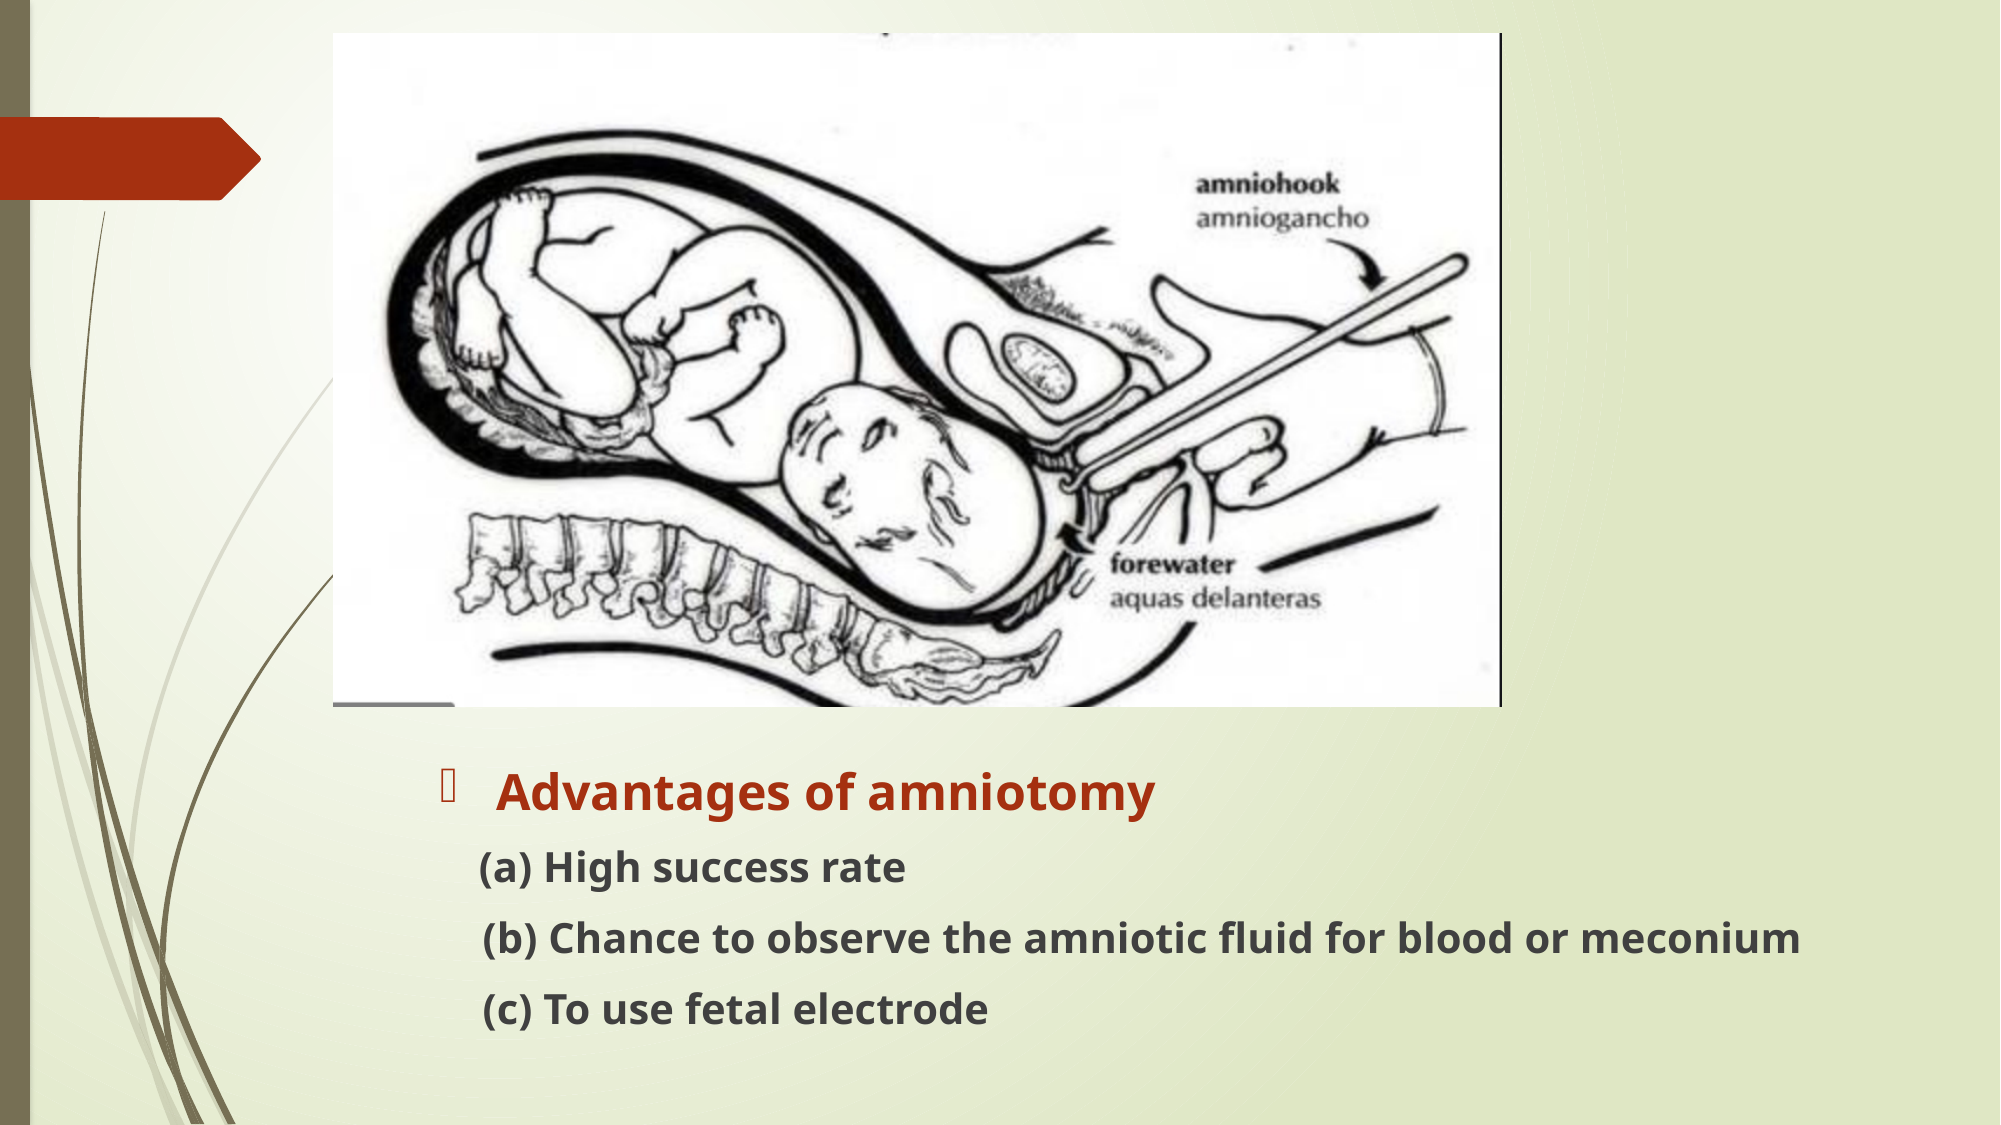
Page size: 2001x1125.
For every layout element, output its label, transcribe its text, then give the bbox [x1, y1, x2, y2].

picture [333, 32, 1502, 707]
list Advantages of amniotomy (a) High success rate (b) Chance to observe the amniotic fluid for blood or meconium (c) To use fetal electrode [424, 752, 1888, 1092]
